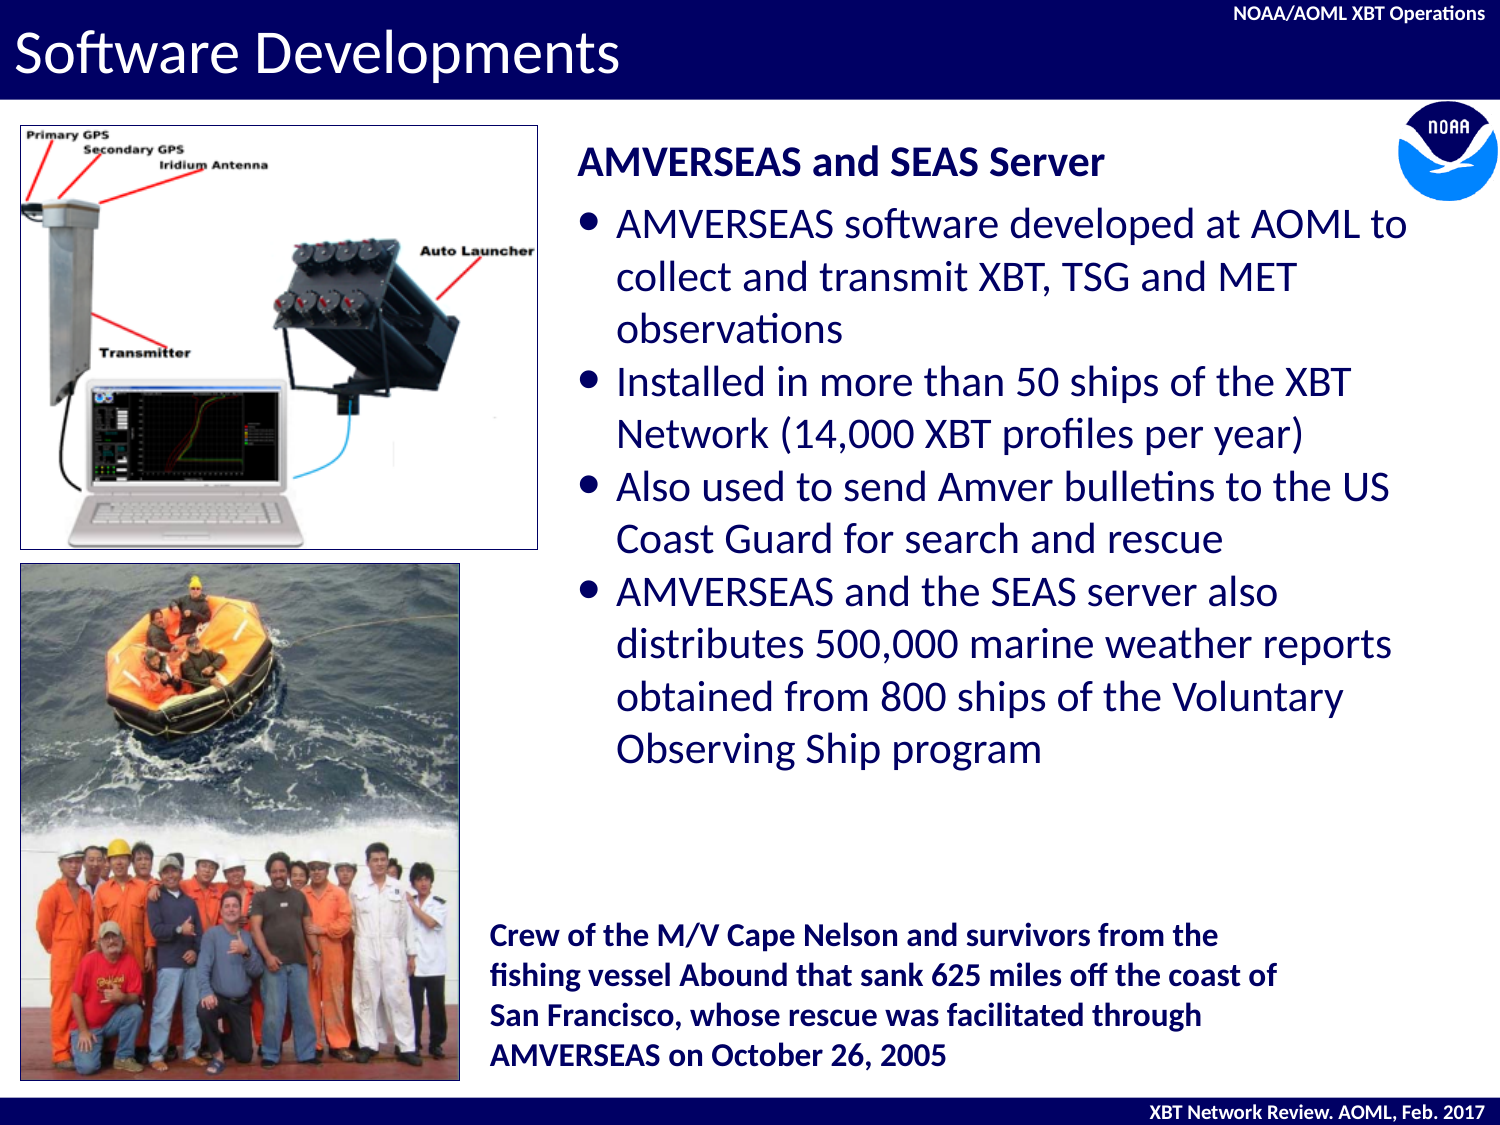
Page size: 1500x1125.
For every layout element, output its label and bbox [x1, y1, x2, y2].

picture [20, 124, 538, 551]
text_box [0, 0, 1500, 1125]
picture [20, 563, 460, 1081]
